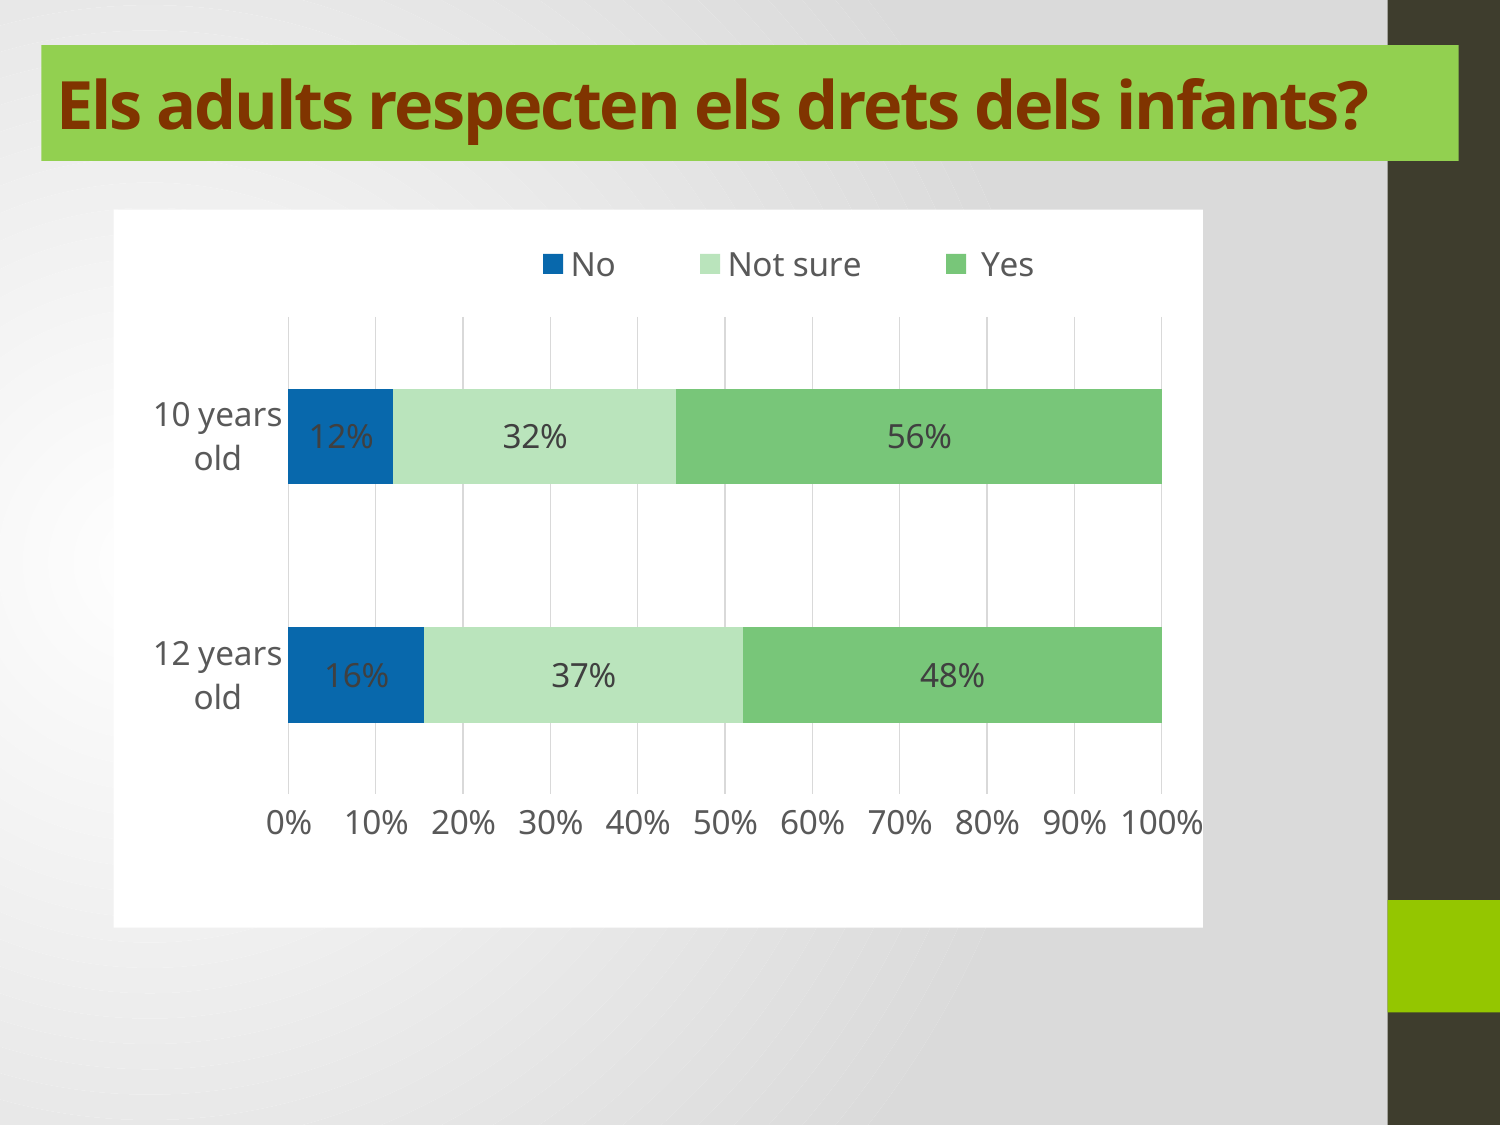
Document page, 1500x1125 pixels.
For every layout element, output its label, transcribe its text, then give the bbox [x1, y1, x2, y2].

title Els adults respecten els drets dels infants? [41, 45, 1459, 161]
chart [112, 209, 1205, 929]
